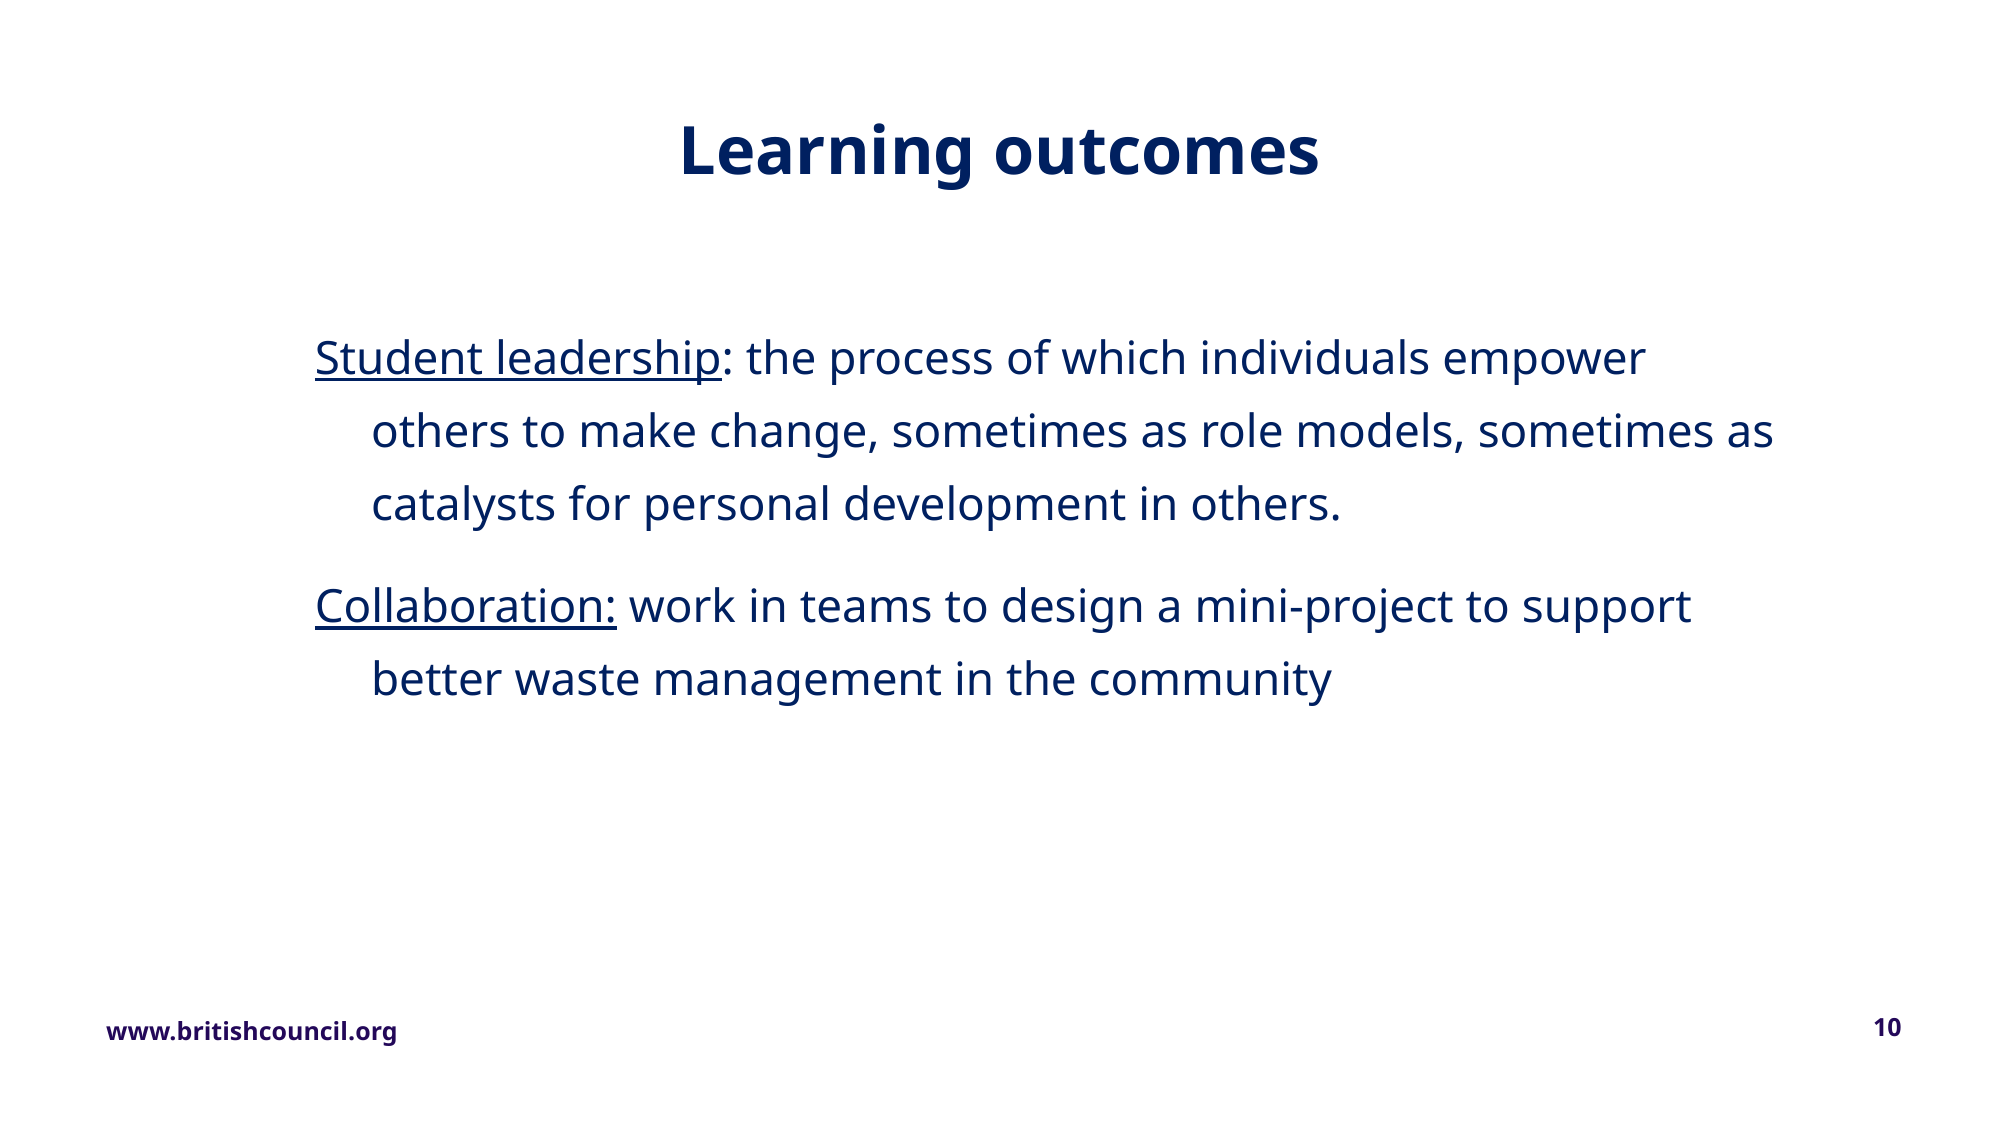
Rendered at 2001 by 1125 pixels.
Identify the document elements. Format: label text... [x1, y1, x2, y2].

text_box Student leadership: the process of which individuals empower others to make change, sometimes as role models, sometimes as catalysts for personal development in others. Collaboration: work in teams to design a mini-project to support better waste management in the community [299, 302, 1796, 713]
slide_number 10 [1818, 1015, 1902, 1046]
text_box Learning outcomes [102, 111, 1898, 242]
